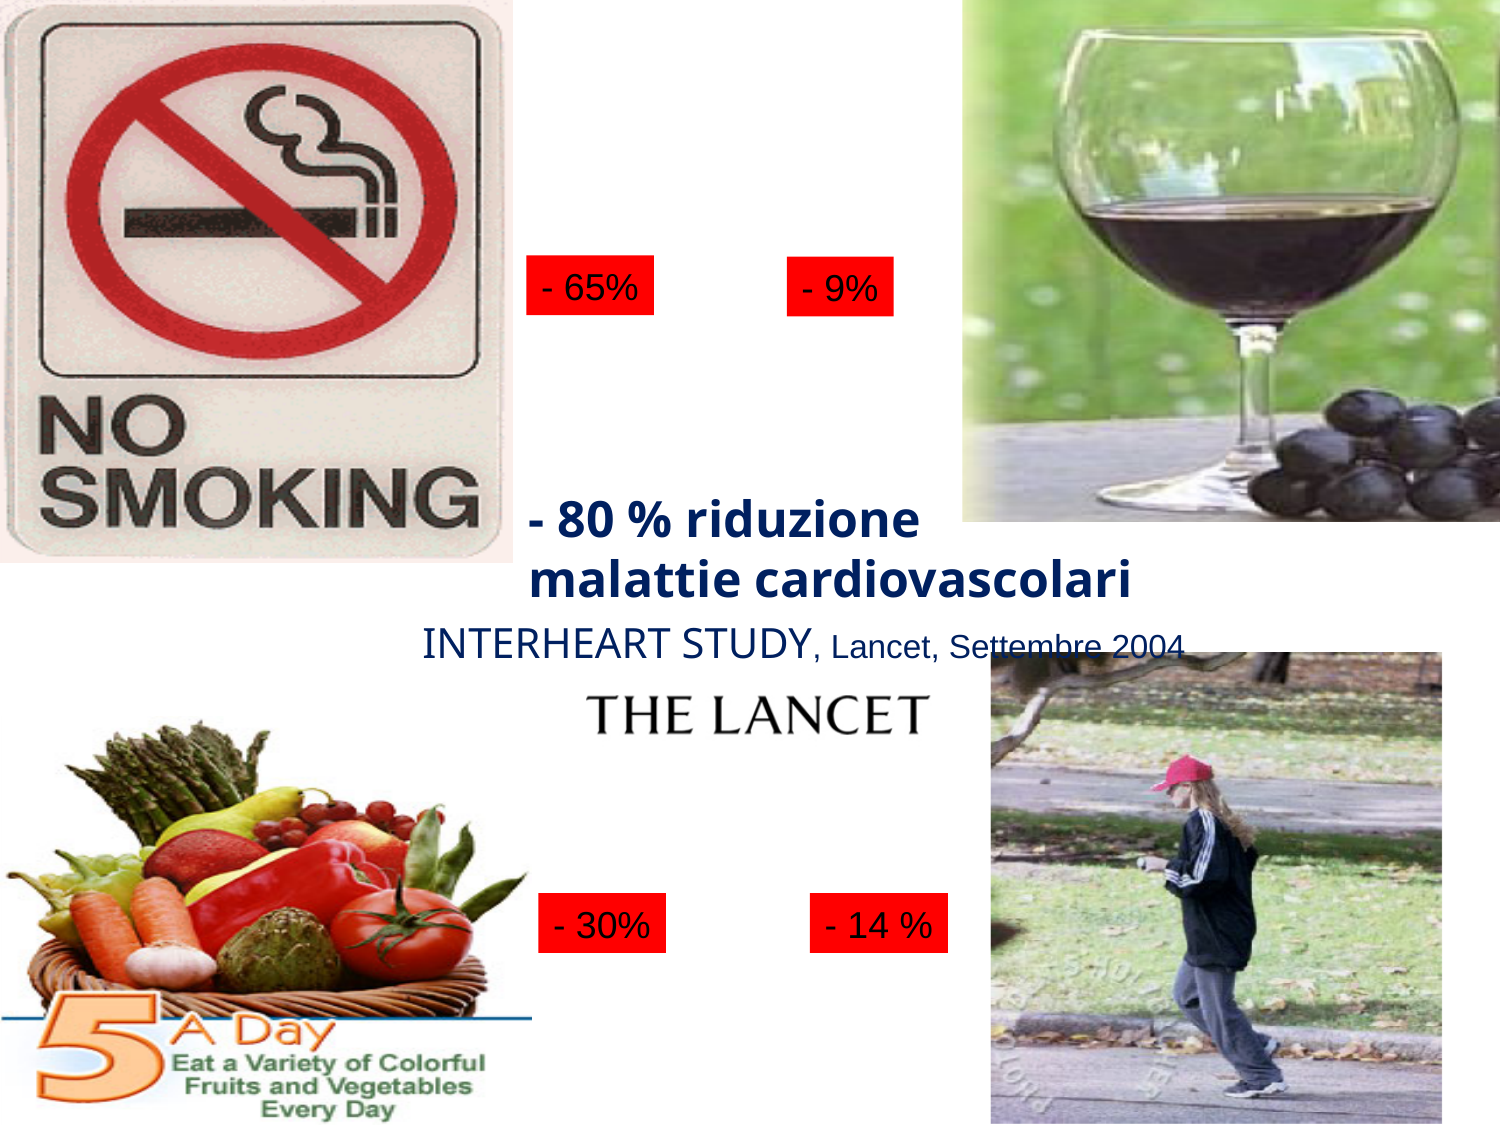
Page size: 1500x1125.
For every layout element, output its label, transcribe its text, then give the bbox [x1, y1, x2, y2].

picture [0, 0, 513, 563]
picture [985, 652, 1448, 1125]
picture [0, 716, 532, 1125]
text_box - 30% [538, 893, 666, 953]
text_box - 9% [786, 256, 894, 317]
picture [584, 692, 935, 748]
text_box - 14 % [809, 893, 948, 953]
picture [962, 0, 1500, 523]
text_box - 80 % riduzione malattie cardiovascolari [513, 479, 1264, 609]
text_box INTERHEART STUDY, Lancet, Settembre 2004 [407, 609, 1500, 675]
text_box - 65% [526, 255, 654, 316]
